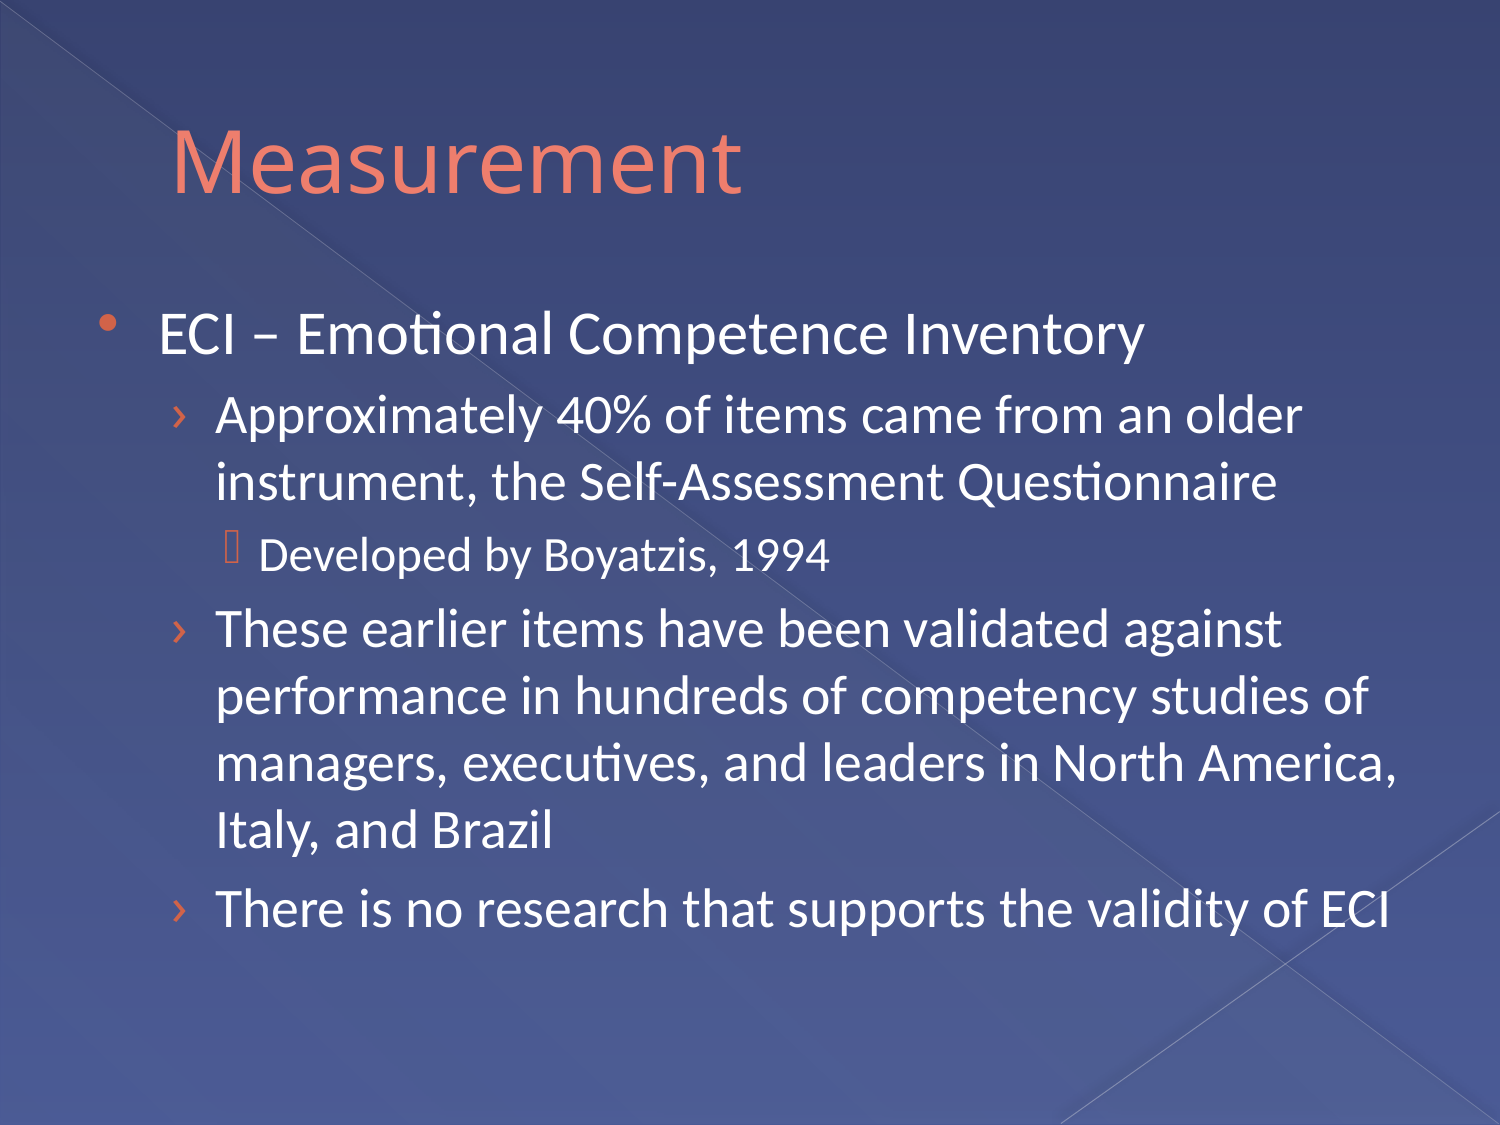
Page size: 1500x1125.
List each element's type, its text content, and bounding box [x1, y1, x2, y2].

title Measurement [75, 43, 1425, 212]
list ECI – Emotional Competence Inventory Approximately 40% of items came from an older instrument, the Self-Assessment Questionnaire Developed by Boyatzis, 1994 These earlier items have been validated against performance in hundreds of competency studies of managers, executives, and leaders in North America, Italy, and Brazil There is no research that supports the validity of ECI [75, 212, 1425, 955]
